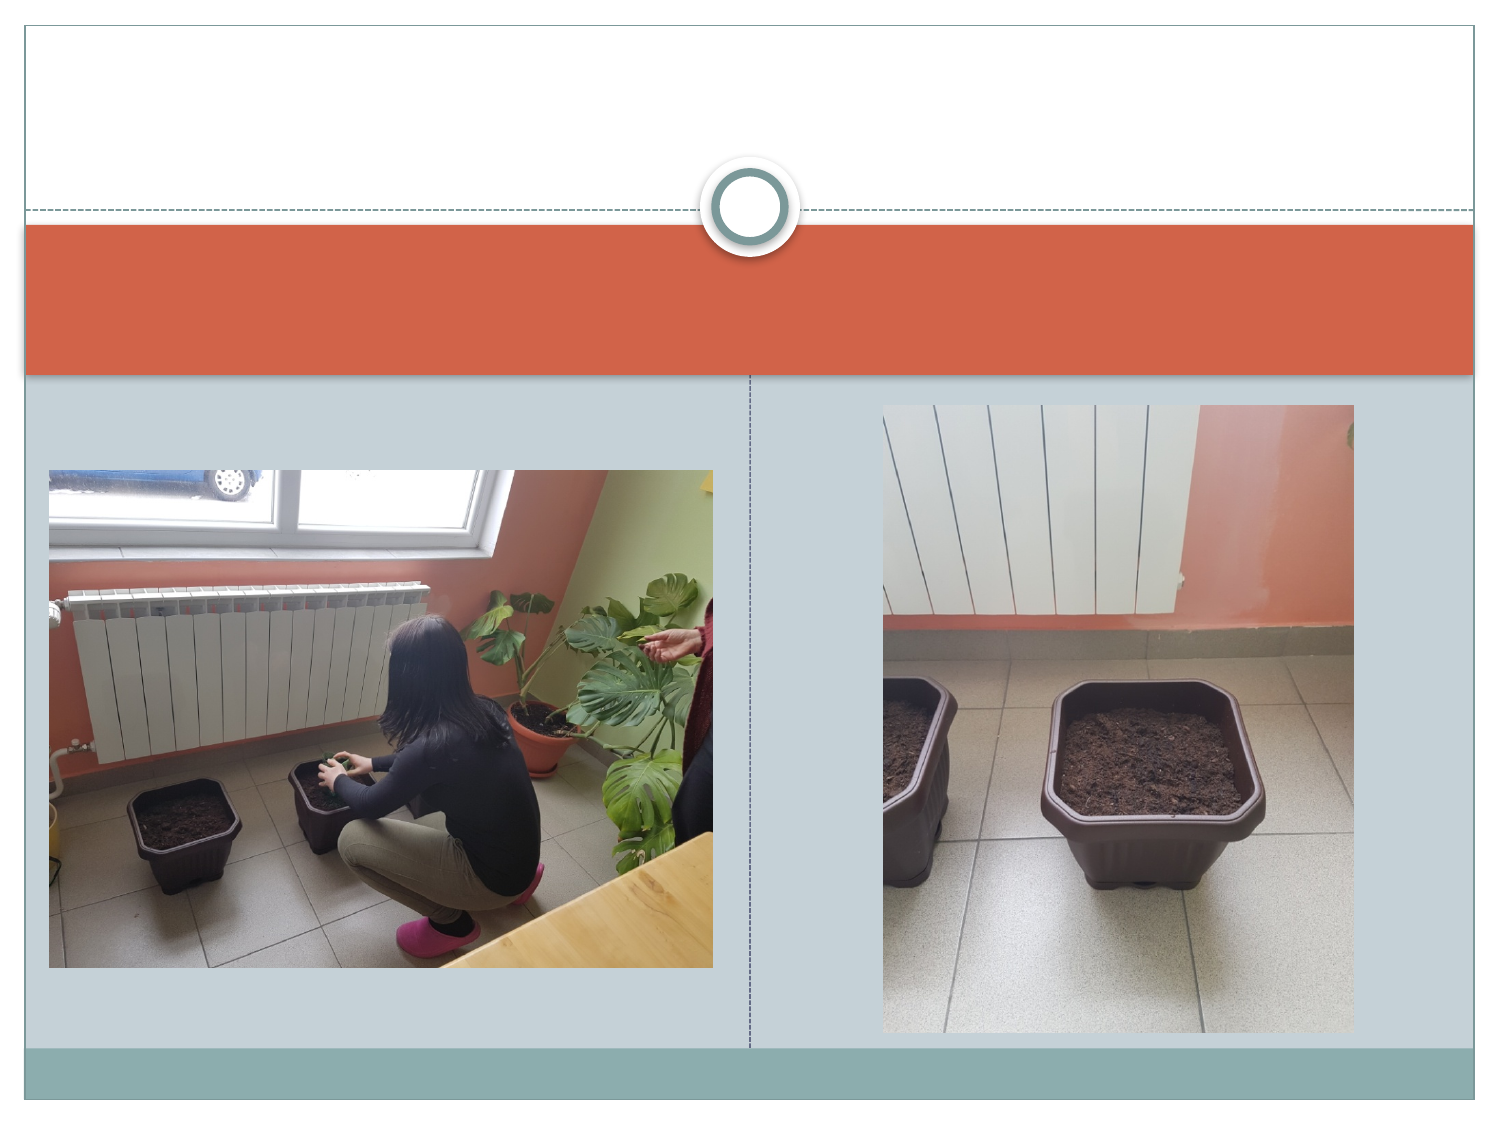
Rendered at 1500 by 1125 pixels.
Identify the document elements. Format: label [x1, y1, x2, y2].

list [49, 469, 713, 968]
list [883, 405, 1354, 1033]
